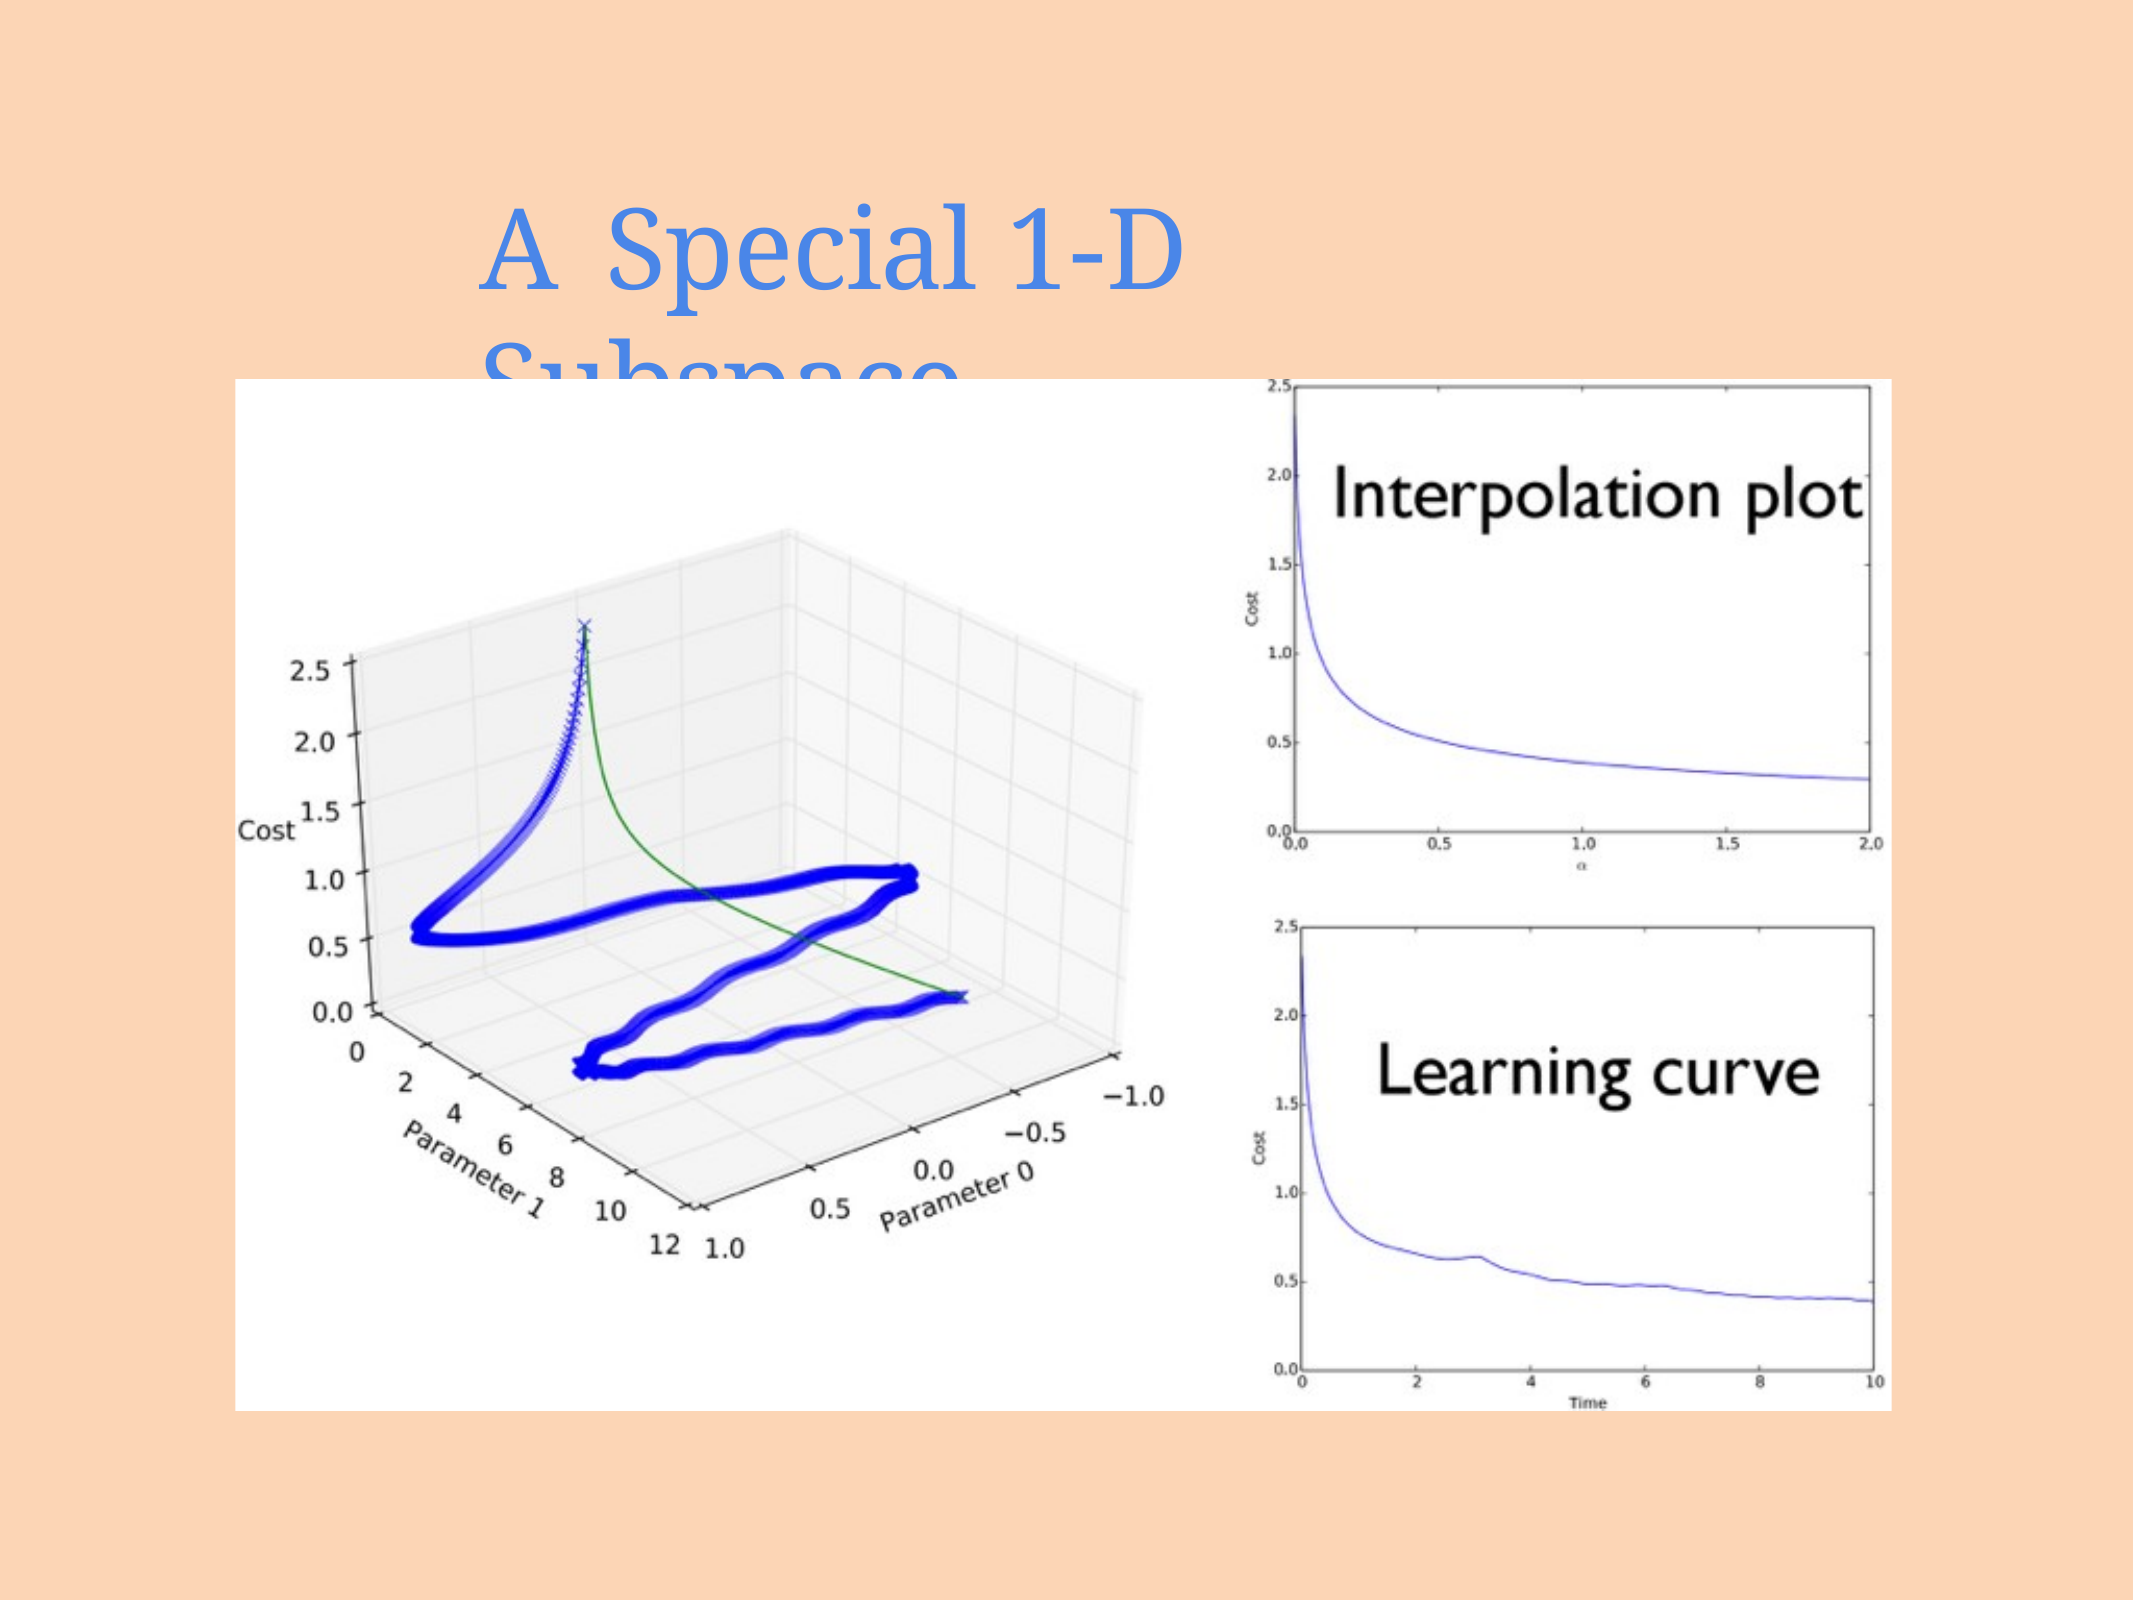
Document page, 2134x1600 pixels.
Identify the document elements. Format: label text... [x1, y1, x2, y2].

text_box [235, 379, 1892, 1411]
title A Special 1-D Subspace [477, 174, 1655, 379]
